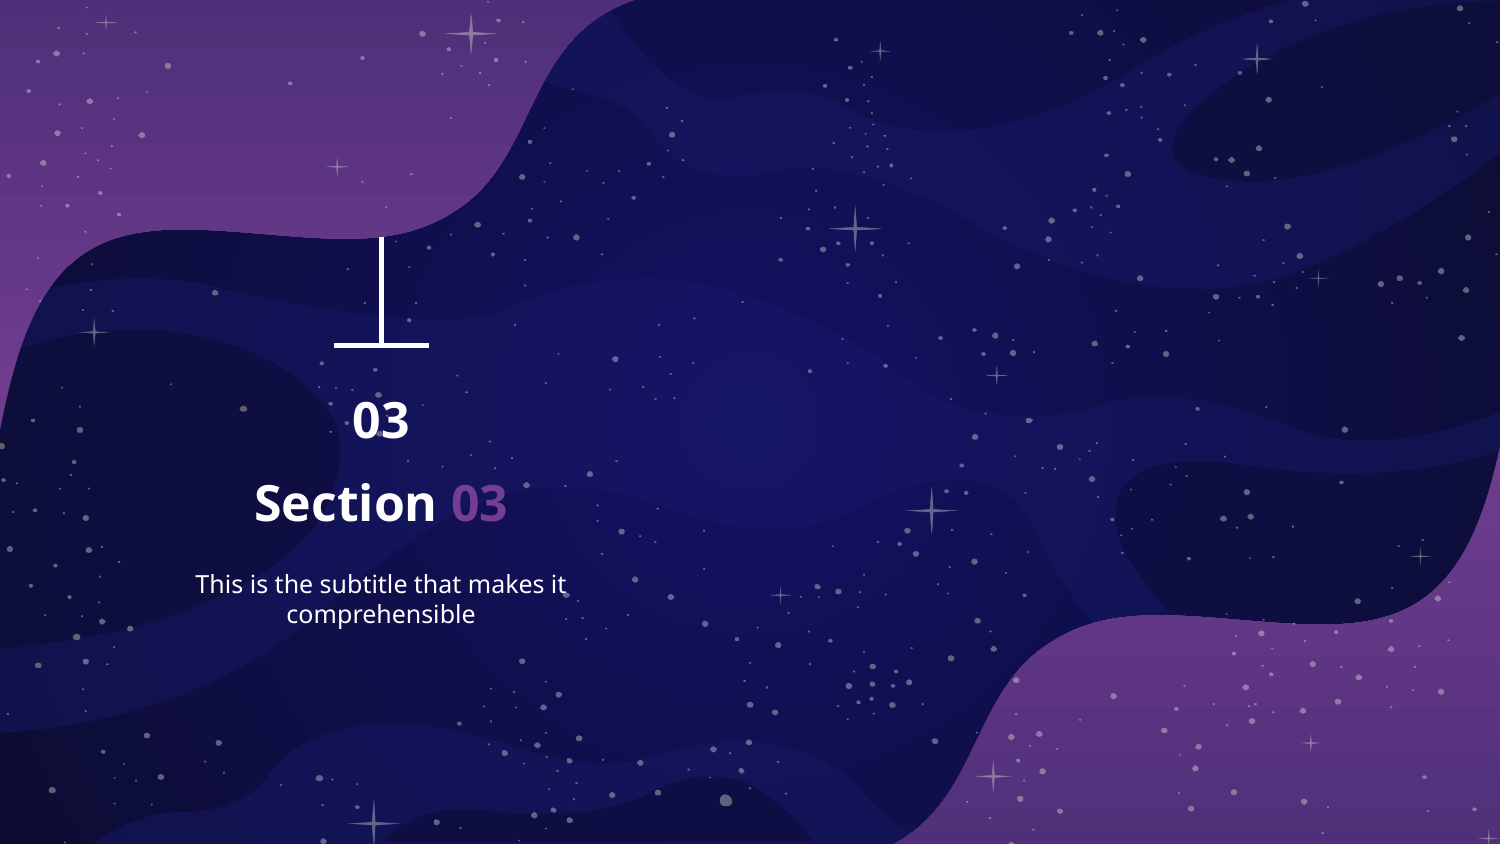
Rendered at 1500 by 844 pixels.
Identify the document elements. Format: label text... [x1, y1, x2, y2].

picture [0, 0, 1500, 844]
subtitle This is the subtitle that makes it comprehensible [156, 582, 607, 637]
title 03 [0, 373, 1038, 438]
title Section 03 [26, 456, 736, 582]
